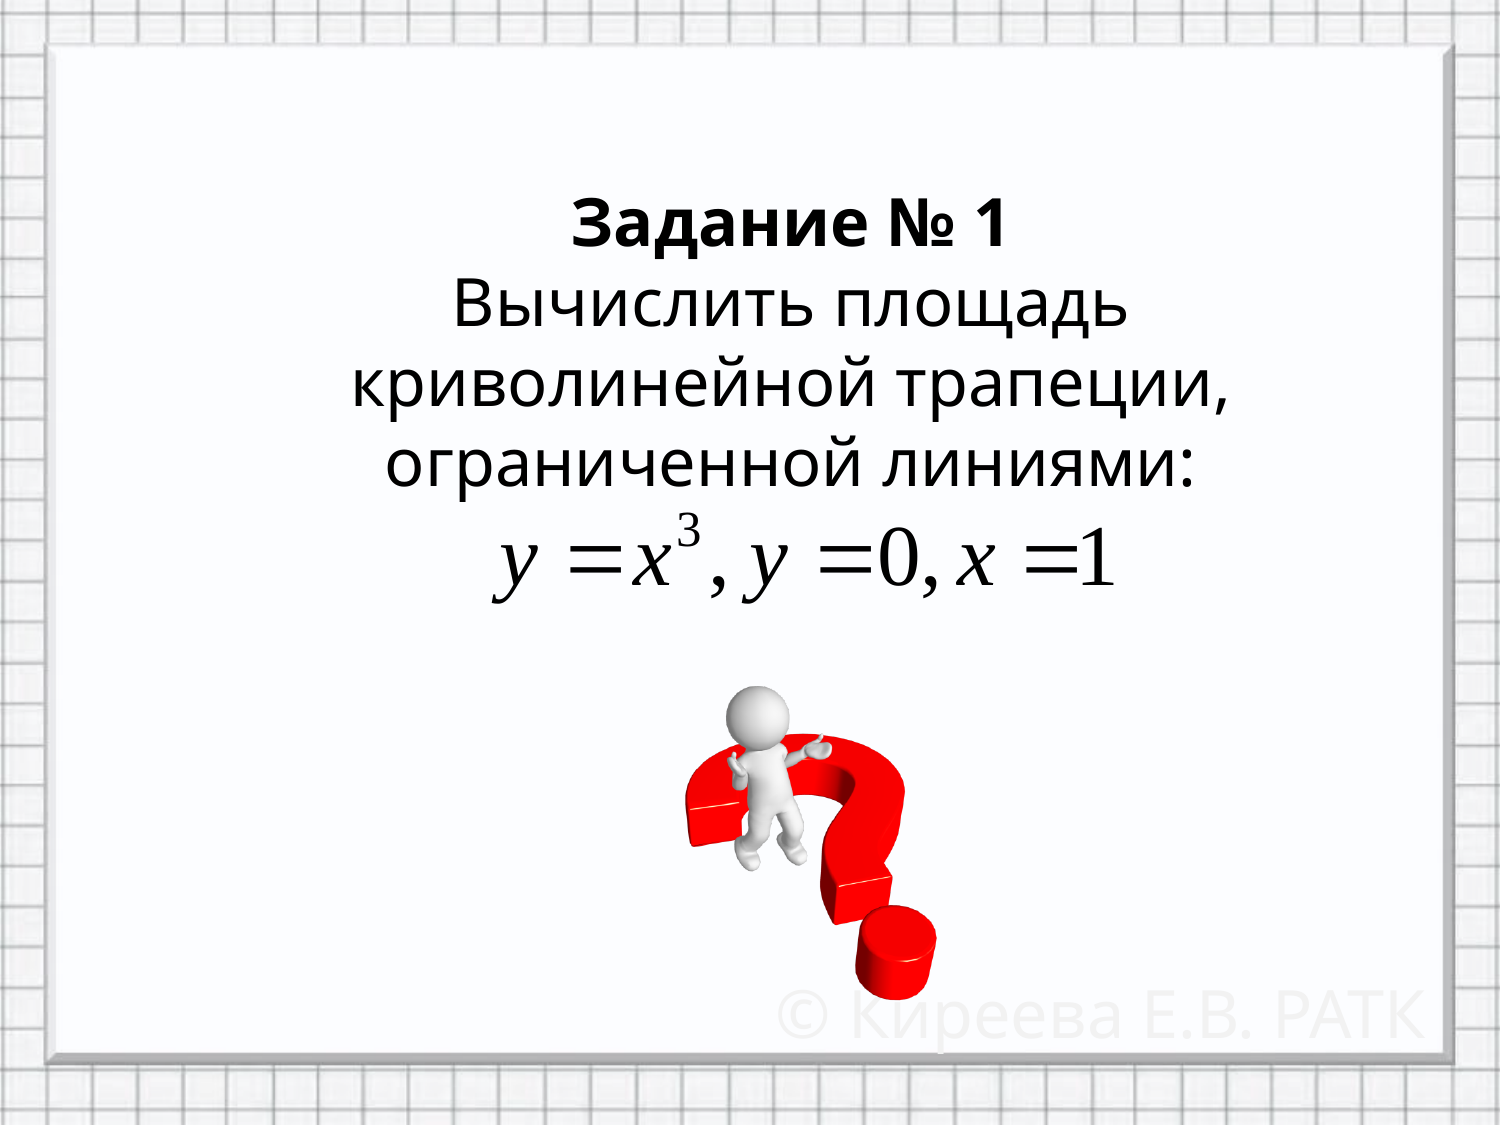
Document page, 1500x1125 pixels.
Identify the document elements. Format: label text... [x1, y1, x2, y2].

picture [655, 680, 984, 1009]
text_box Задание № 1 Вычислить площадь криволинейной трапеции, ограниченной линиями: [289, 172, 1294, 508]
text_box [0, 0, 1500, 1125]
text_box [477, 491, 1127, 622]
